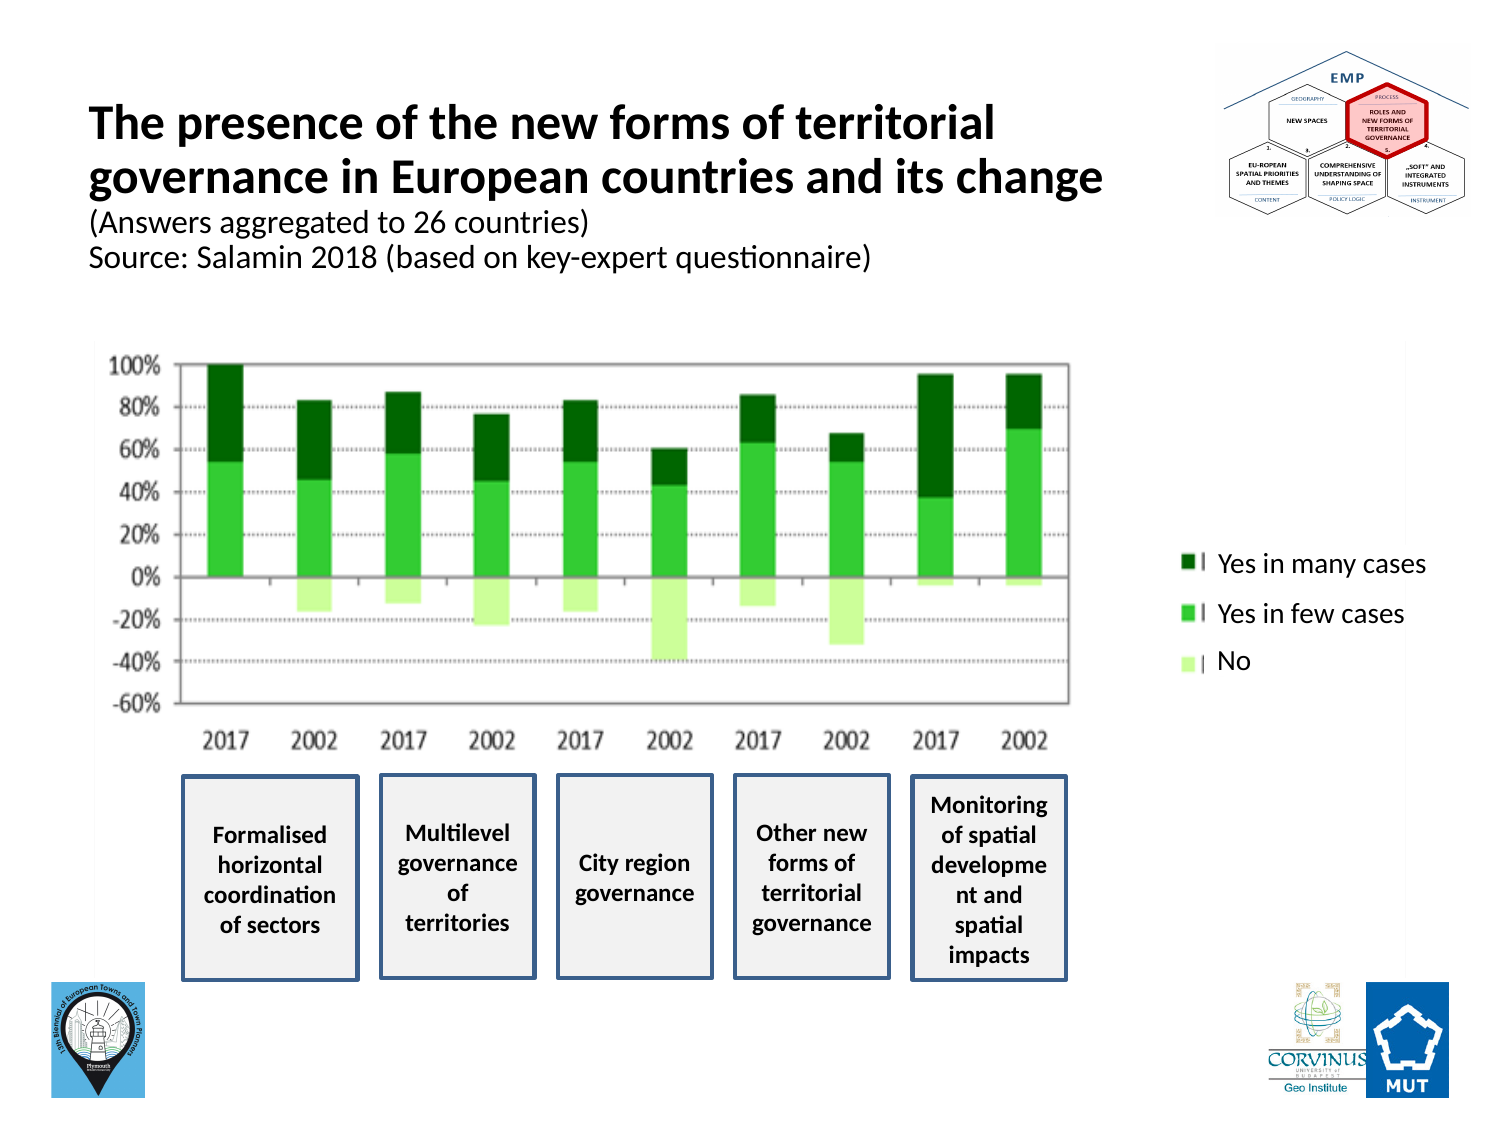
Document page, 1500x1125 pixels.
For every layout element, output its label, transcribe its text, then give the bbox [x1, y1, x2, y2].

picture [1268, 982, 1449, 1098]
picture [51, 982, 146, 1098]
picture [1215, 43, 1471, 217]
title The presence of the new forms of territorial governance in European countries and its change (Answers aggregated to 26 countries) Source: Salamin 2018 (based on key-expert questionnaire) [73, 97, 1237, 316]
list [94, 340, 1406, 979]
text_box Yes in many cases [1411, 544, 1428, 580]
